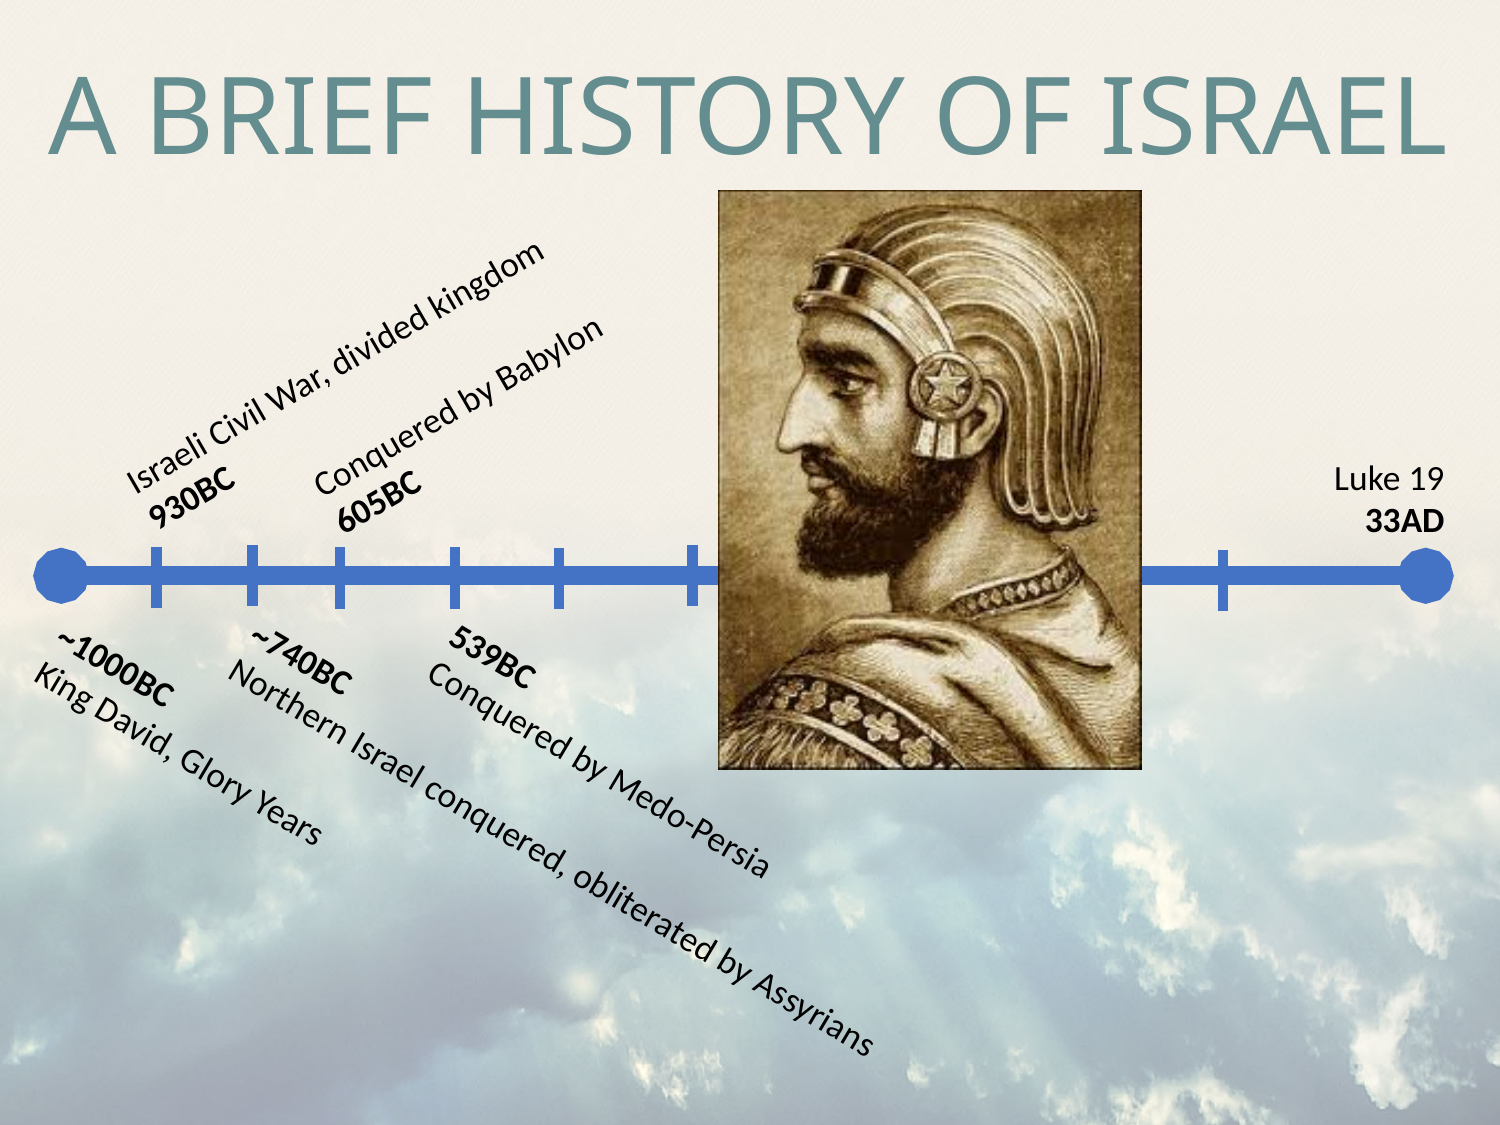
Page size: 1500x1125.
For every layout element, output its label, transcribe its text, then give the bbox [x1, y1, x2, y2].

text_box ~740BC Northern Israel conquered, obliterated by Assyrians [206, 596, 924, 1079]
text_box 539BC Conquered by Medo-Persia [405, 598, 820, 901]
text_box Israeli Civil War, divided kingdom 930BC [101, 211, 586, 552]
text_box ~1000BC King David, Glory Years [12, 599, 373, 869]
title A Brief History of Israel [33, 10, 1482, 229]
text_box Conquered by Babylon 605BC [287, 289, 647, 556]
text_box Luke 19 33AD [1319, 447, 1460, 548]
picture [0, 0, 1500, 1125]
